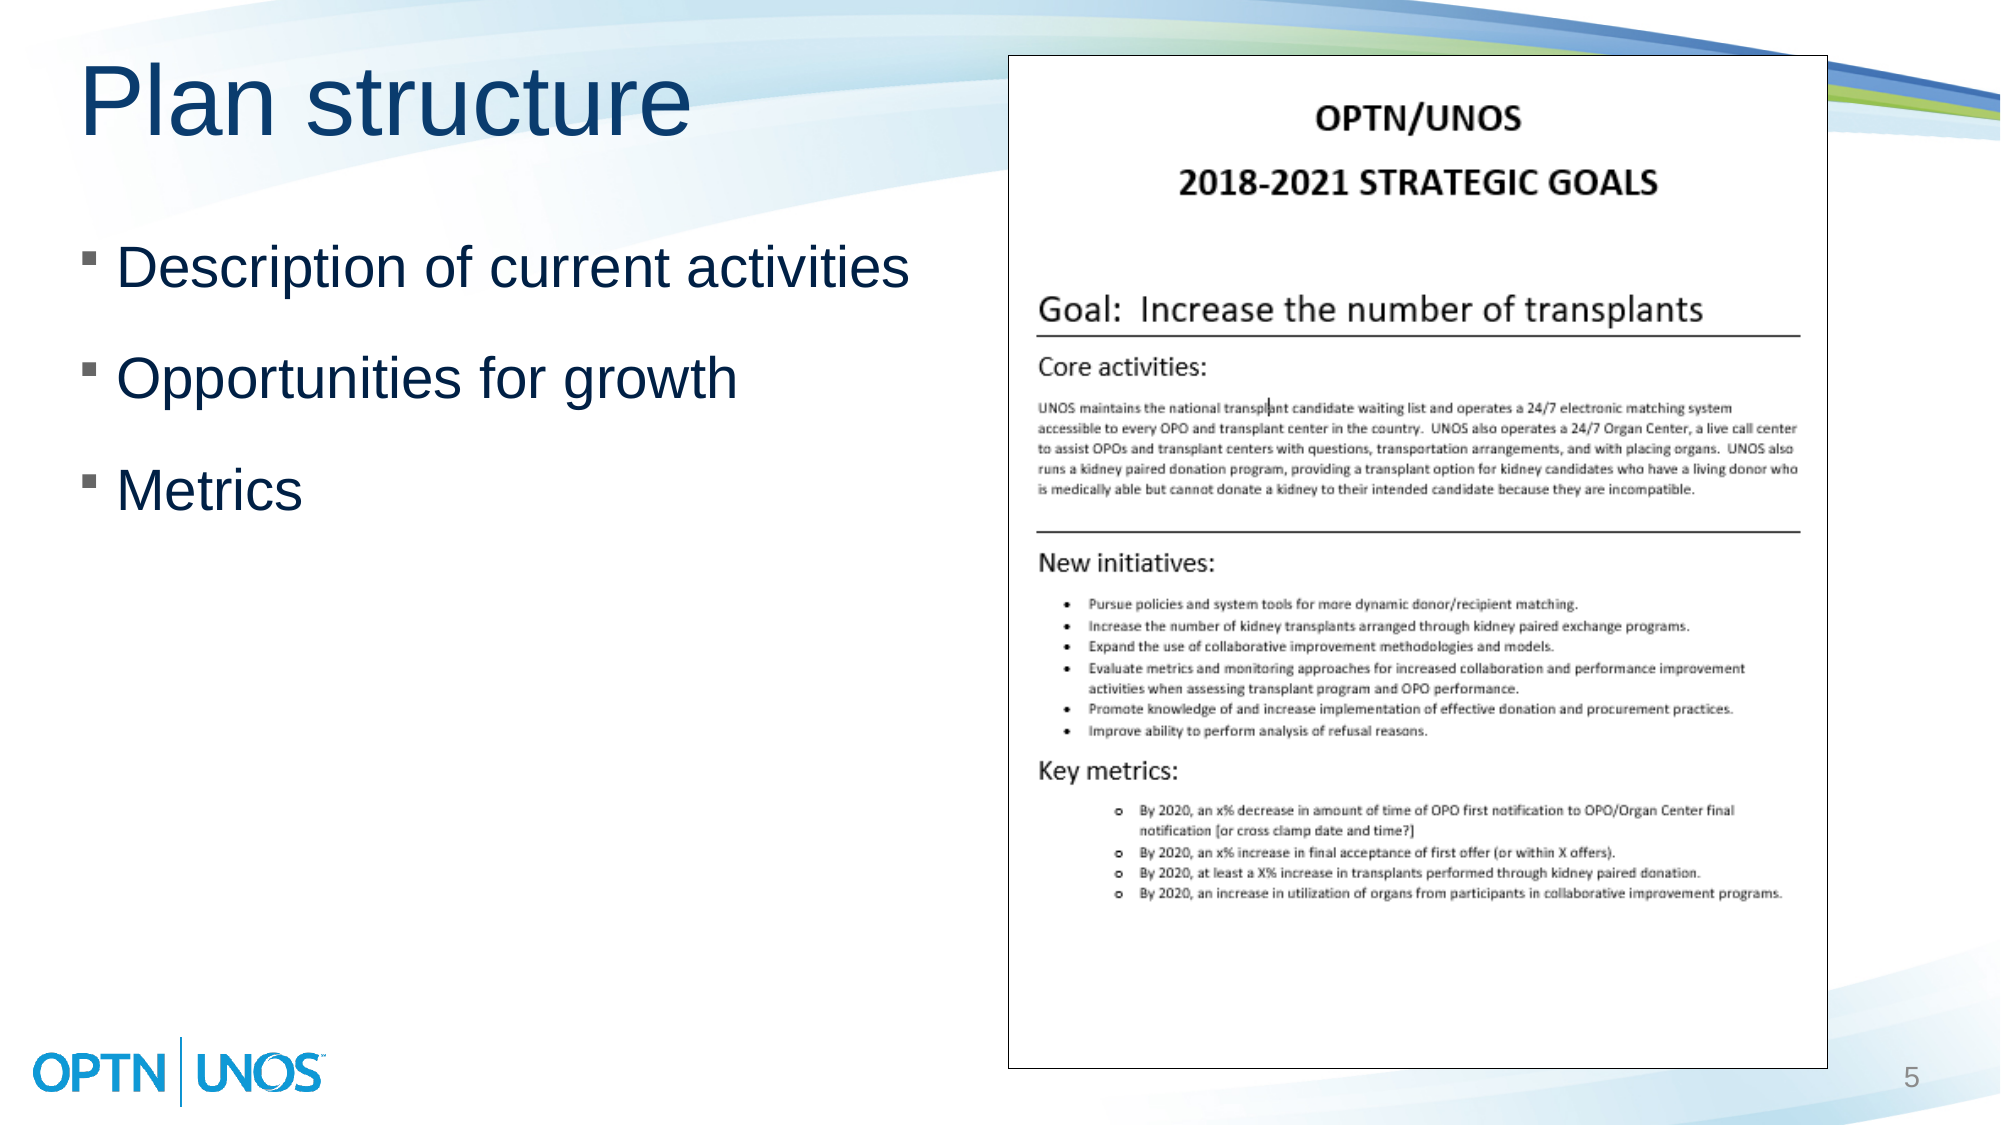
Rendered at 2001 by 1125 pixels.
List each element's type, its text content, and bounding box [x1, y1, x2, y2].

slide_number 5 [1875, 1046, 1936, 1106]
title Plan structure [63, 25, 1976, 166]
list Description of current activities Opportunities for growth Metrics [63, 221, 1001, 944]
picture [0, 0, 2001, 1125]
